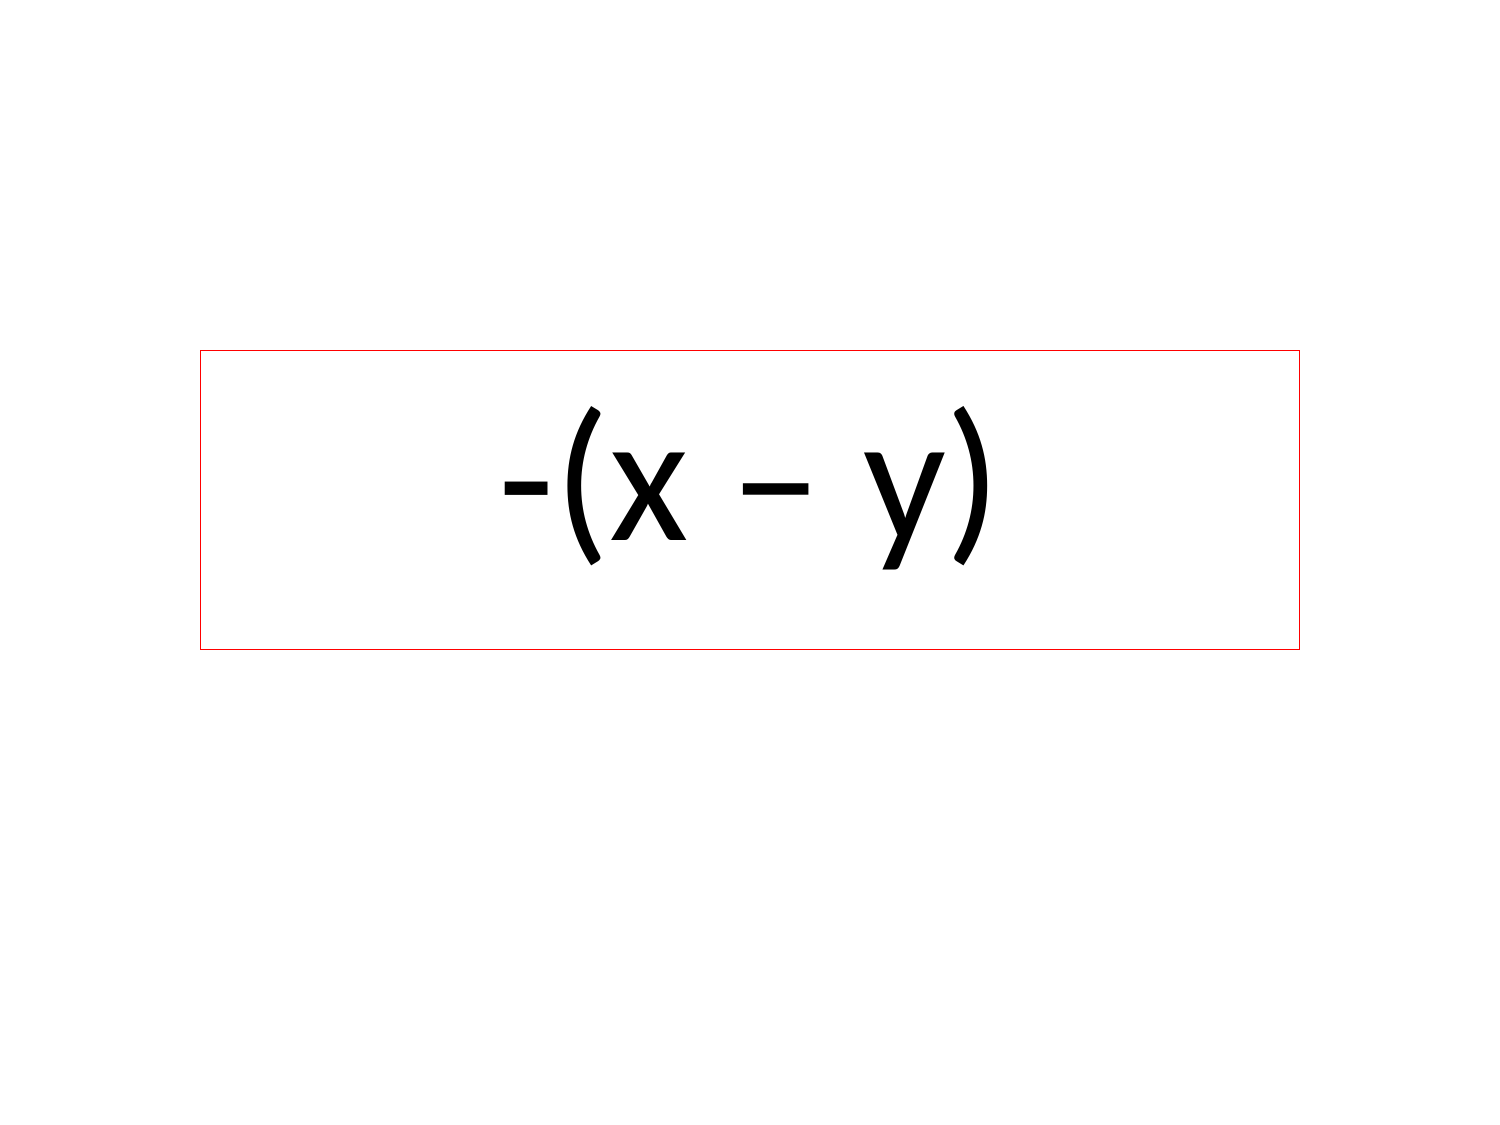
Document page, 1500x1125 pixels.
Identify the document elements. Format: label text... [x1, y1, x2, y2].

list -(x – y) [200, 350, 1300, 650]
